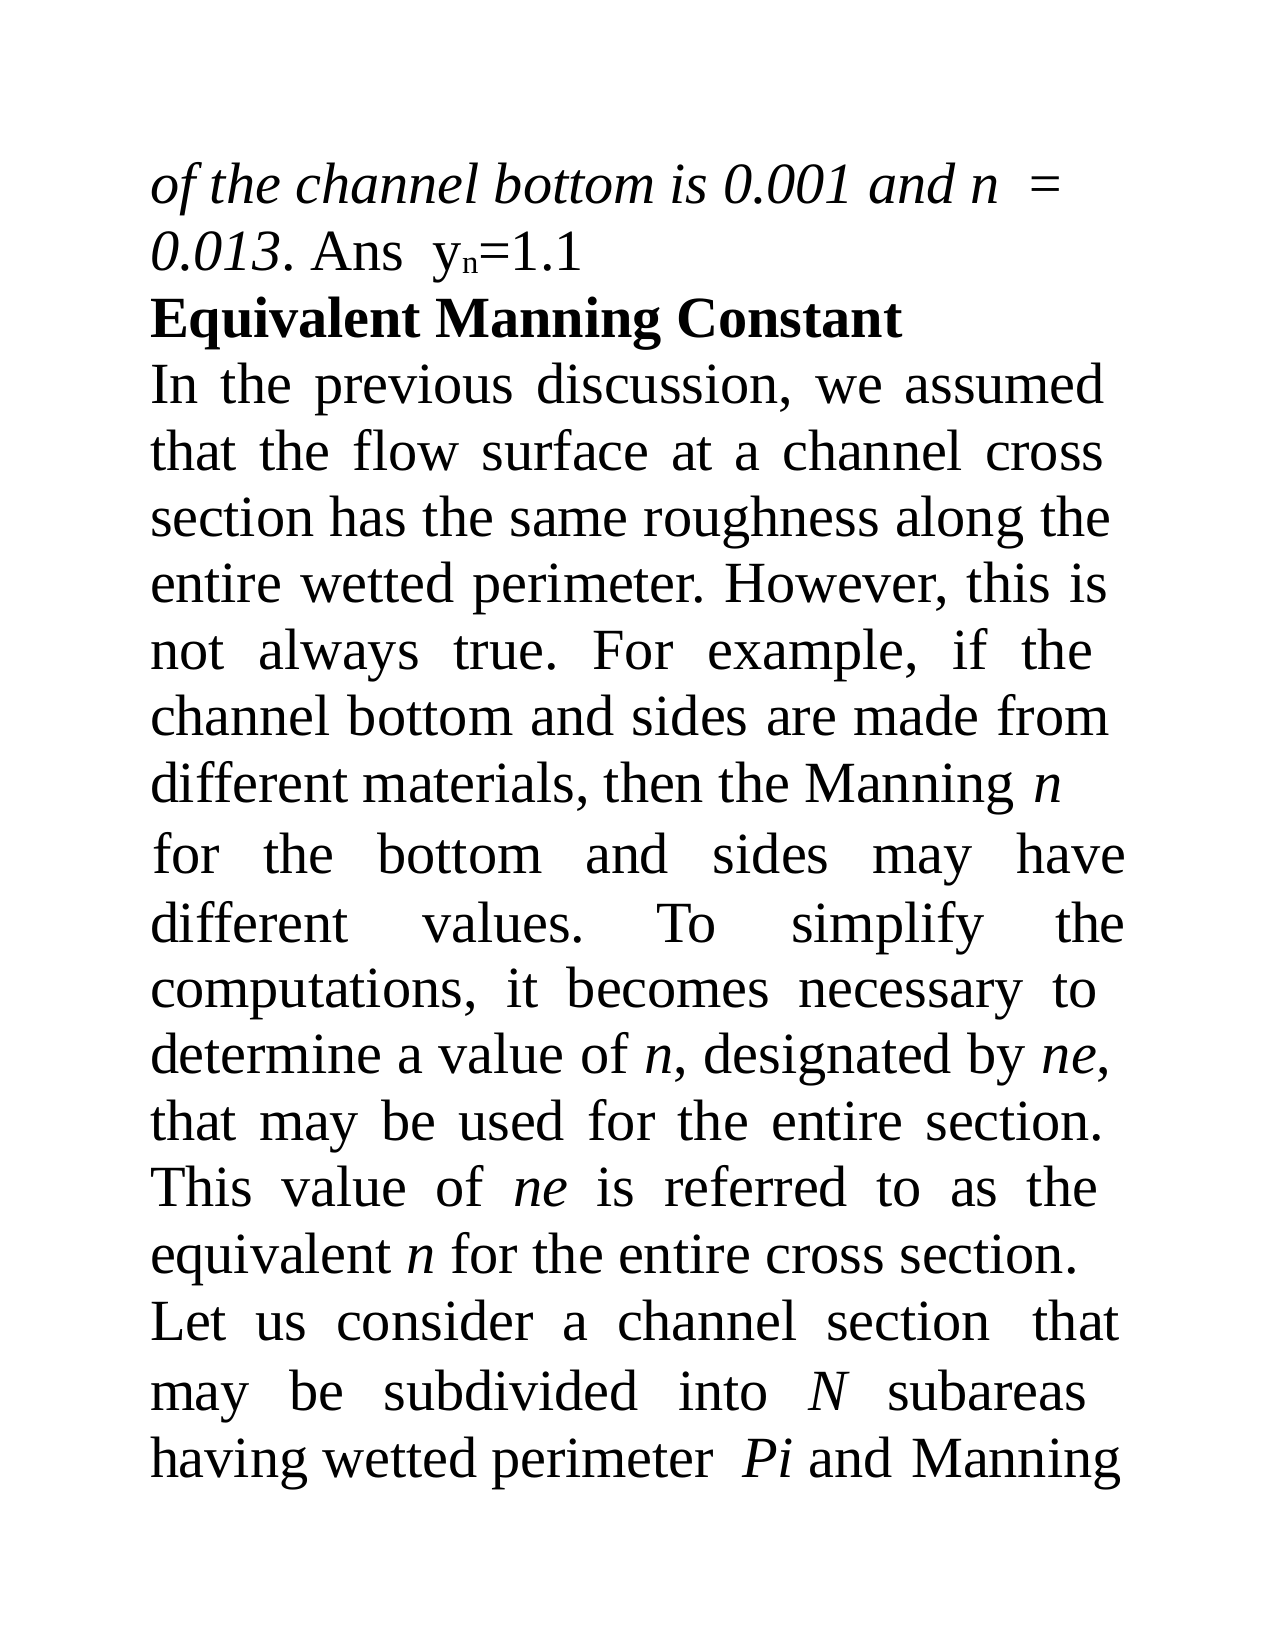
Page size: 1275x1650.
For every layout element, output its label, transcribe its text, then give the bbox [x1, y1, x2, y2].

text_box computations, it becomes necessary to determine a value of n, designated by ne, that may be used for the entire section. This value of ne is referred to as the equivalent n for the entire cross section. Let us consider a channel section that may be subdivided into N subareas having wetted perimeter Pi and Manning [147, 949, 1128, 1490]
text_box of the channel bottom is 0.001 and n = 0.013. Ans yn=1.1 Equivalent Manning Constant In the previous discussion, we assumed that the flow surface at a channel cross section has the same roughness along the entire wetted perimeter. However, this is not always true. For example, if the channel bottom and sides are made from different materials, then the Manning n [135, 144, 1136, 816]
text_box for the bottom and sides may have the [147, 815, 1128, 949]
